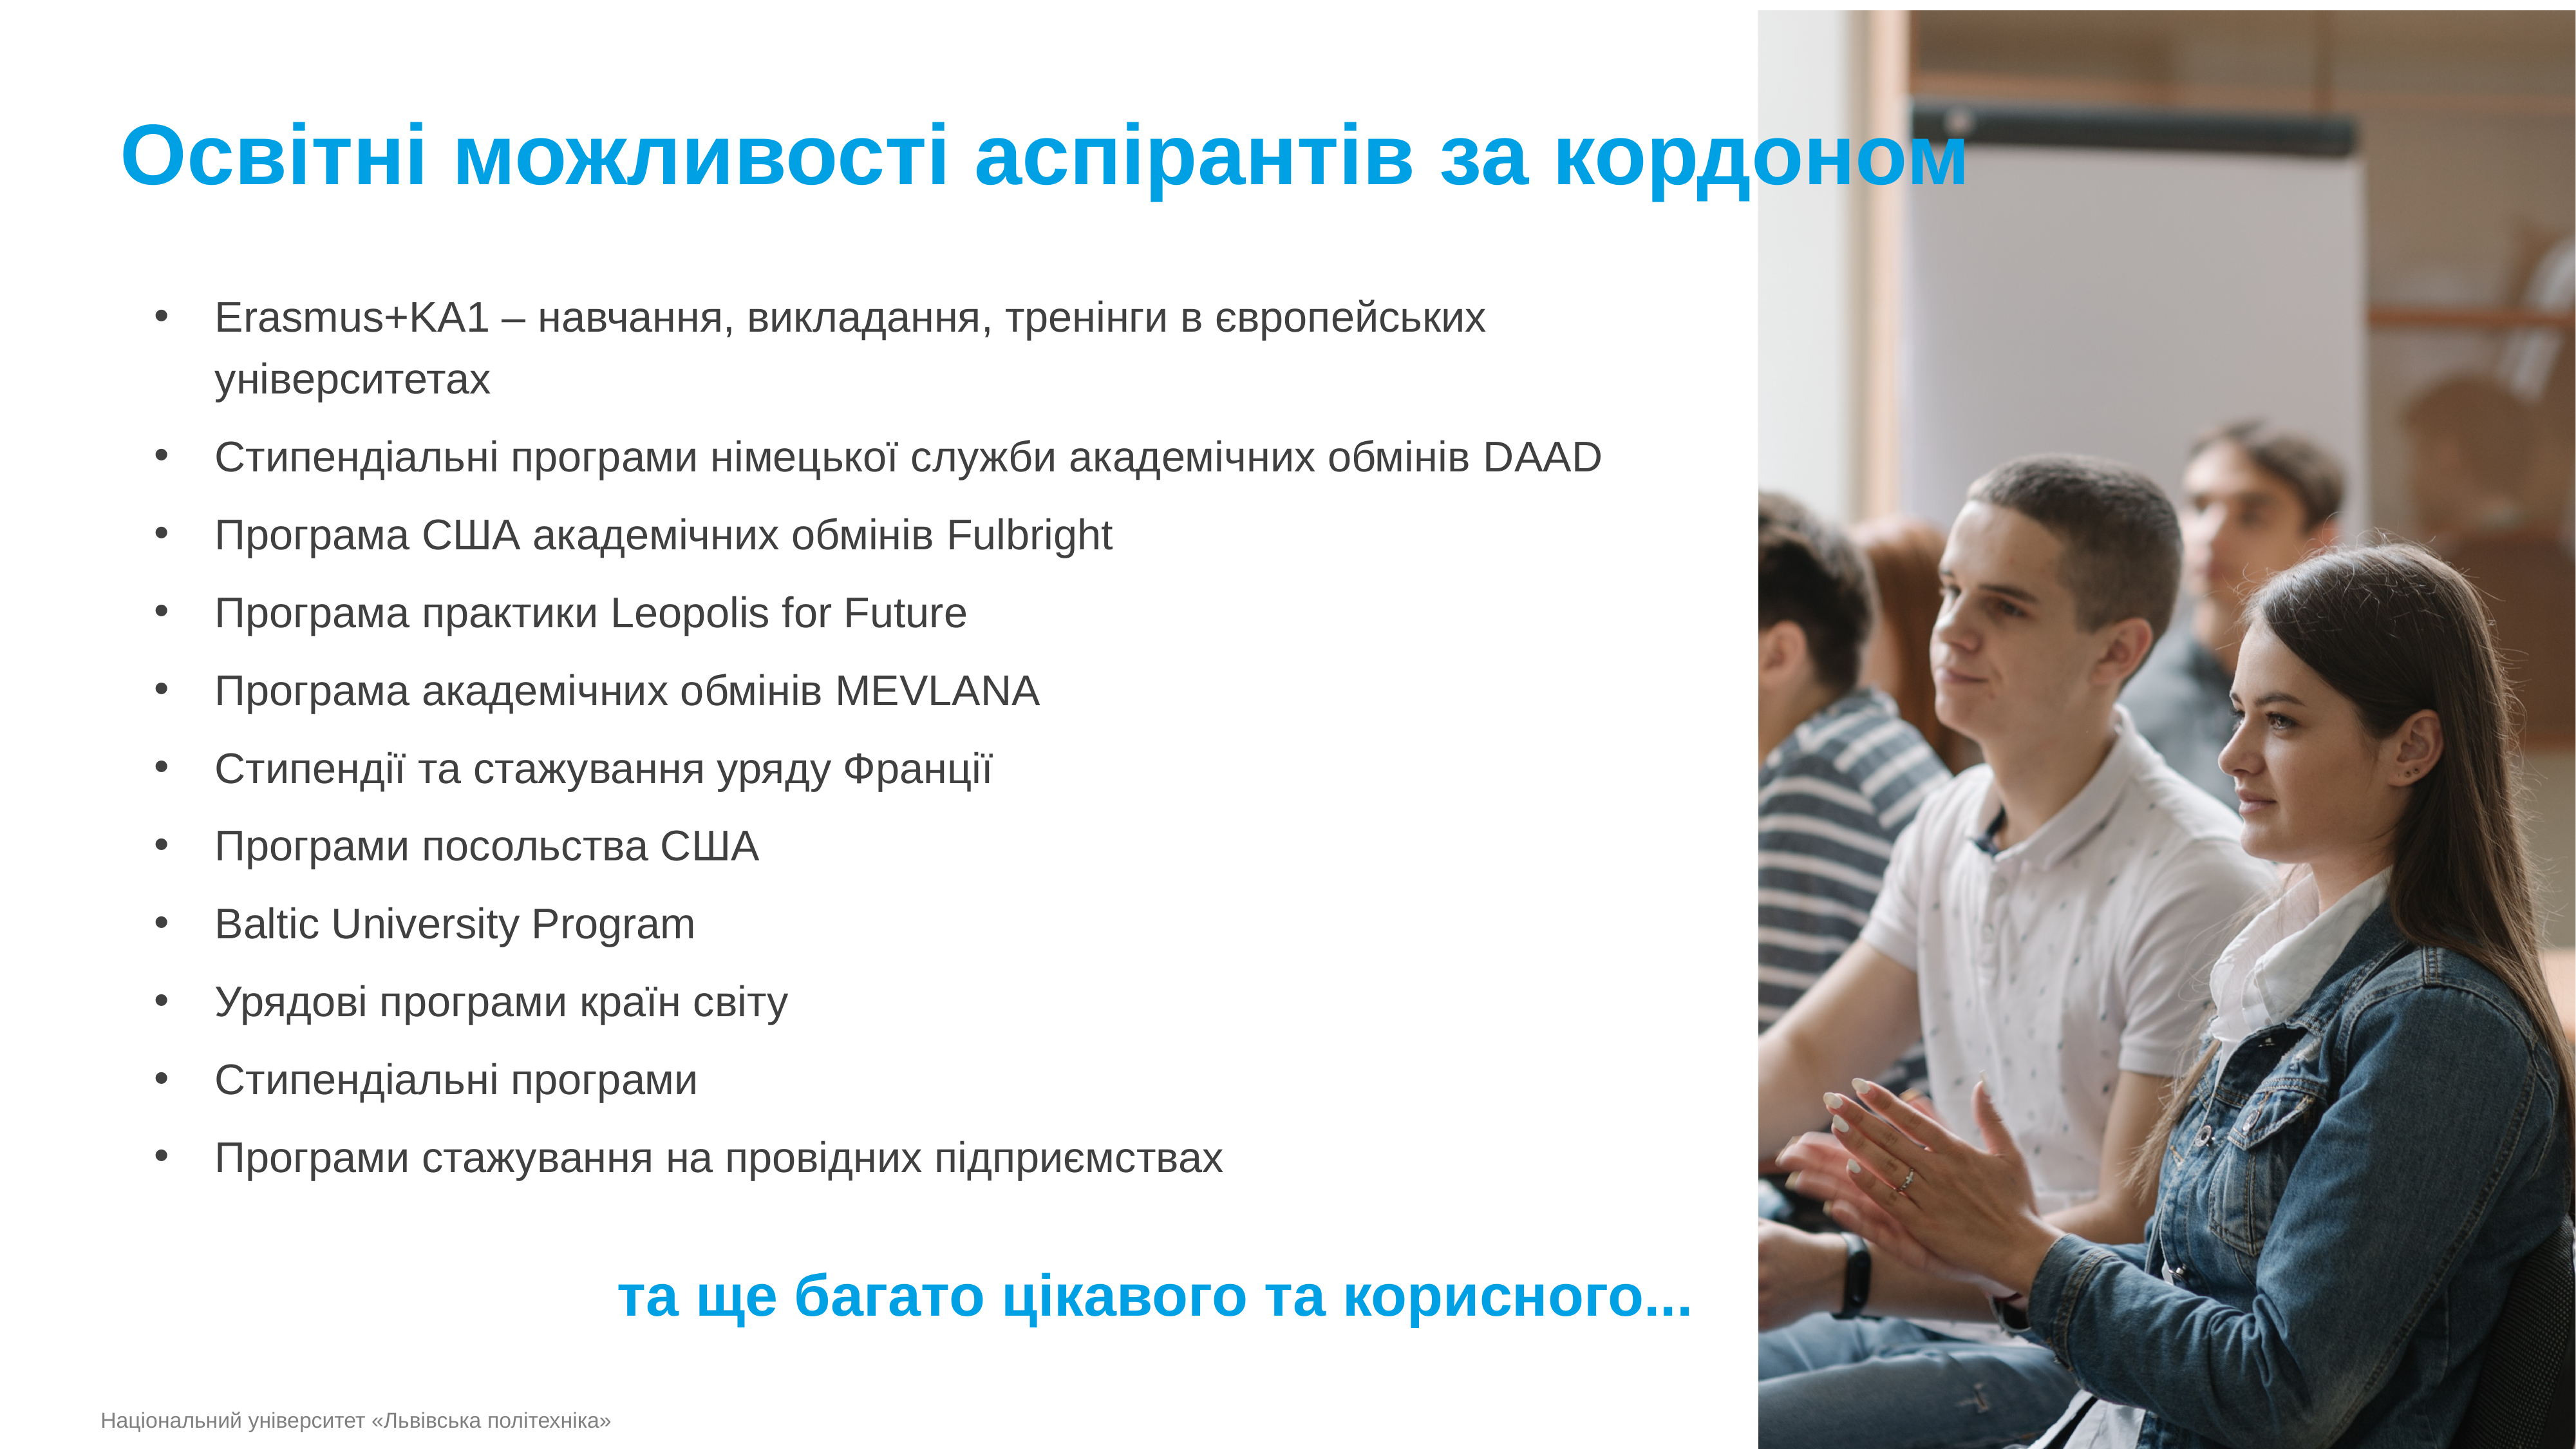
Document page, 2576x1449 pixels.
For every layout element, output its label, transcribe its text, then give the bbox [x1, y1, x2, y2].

picture [1767, 146, 1787, 176]
picture [1758, 0, 2576, 1449]
text_box та ще багато цікавого та корисного... [608, 1252, 1705, 1332]
text_box Erasmus+KA1 – навчання, викладання, тренінги в європейських університетах Стипендіальні програми німецької служби академічних обмінів DAAD Програма США академічних обмінів Fulbright Програма практики Leopolis for Future Програма академічних обмінів MEVLANA Стипендії та стажування уряду Франції Програми посольства США Baltic University Program Урядові програми країн світу Стипендіальні програми Програми стажування на провідних підприємствах [145, 274, 1758, 1186]
text_box Національний університет «Львівська політехніка» [0, 1396, 713, 1449]
text_box Освітні можливості аспірантів за кордоном [110, 93, 1758, 207]
